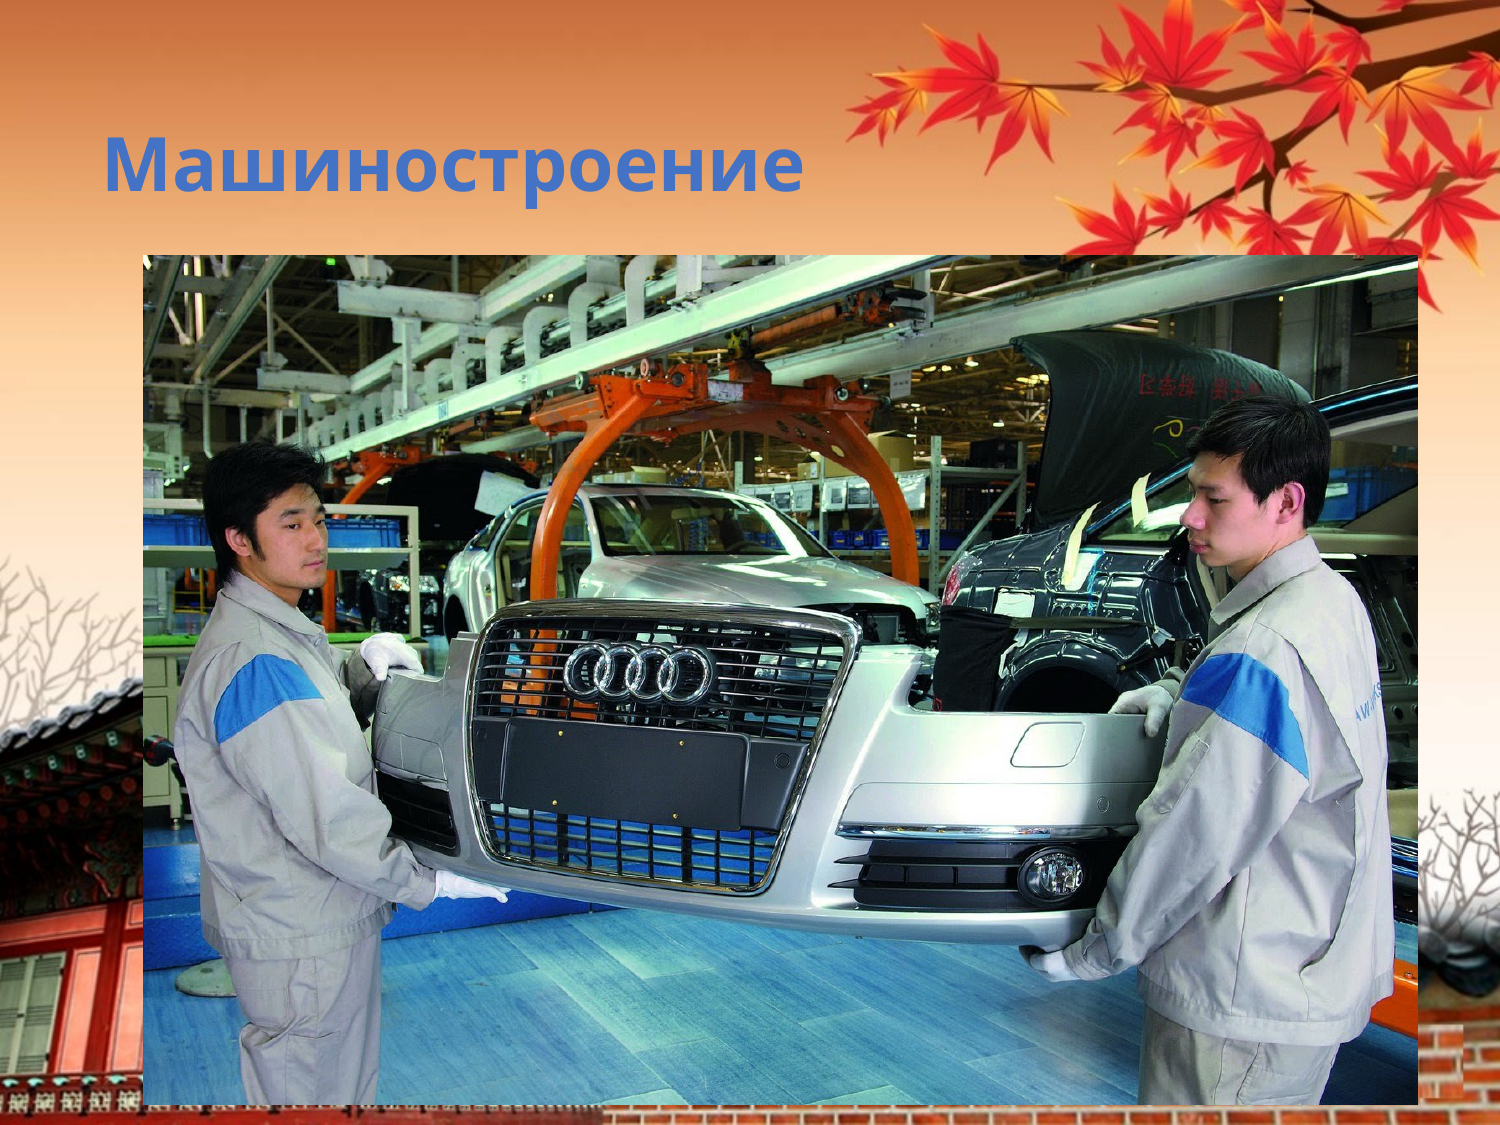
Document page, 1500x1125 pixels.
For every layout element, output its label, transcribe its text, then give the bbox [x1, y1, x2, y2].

text_box Машиностроение [42, 0, 867, 371]
picture [0, 0, 1500, 1125]
